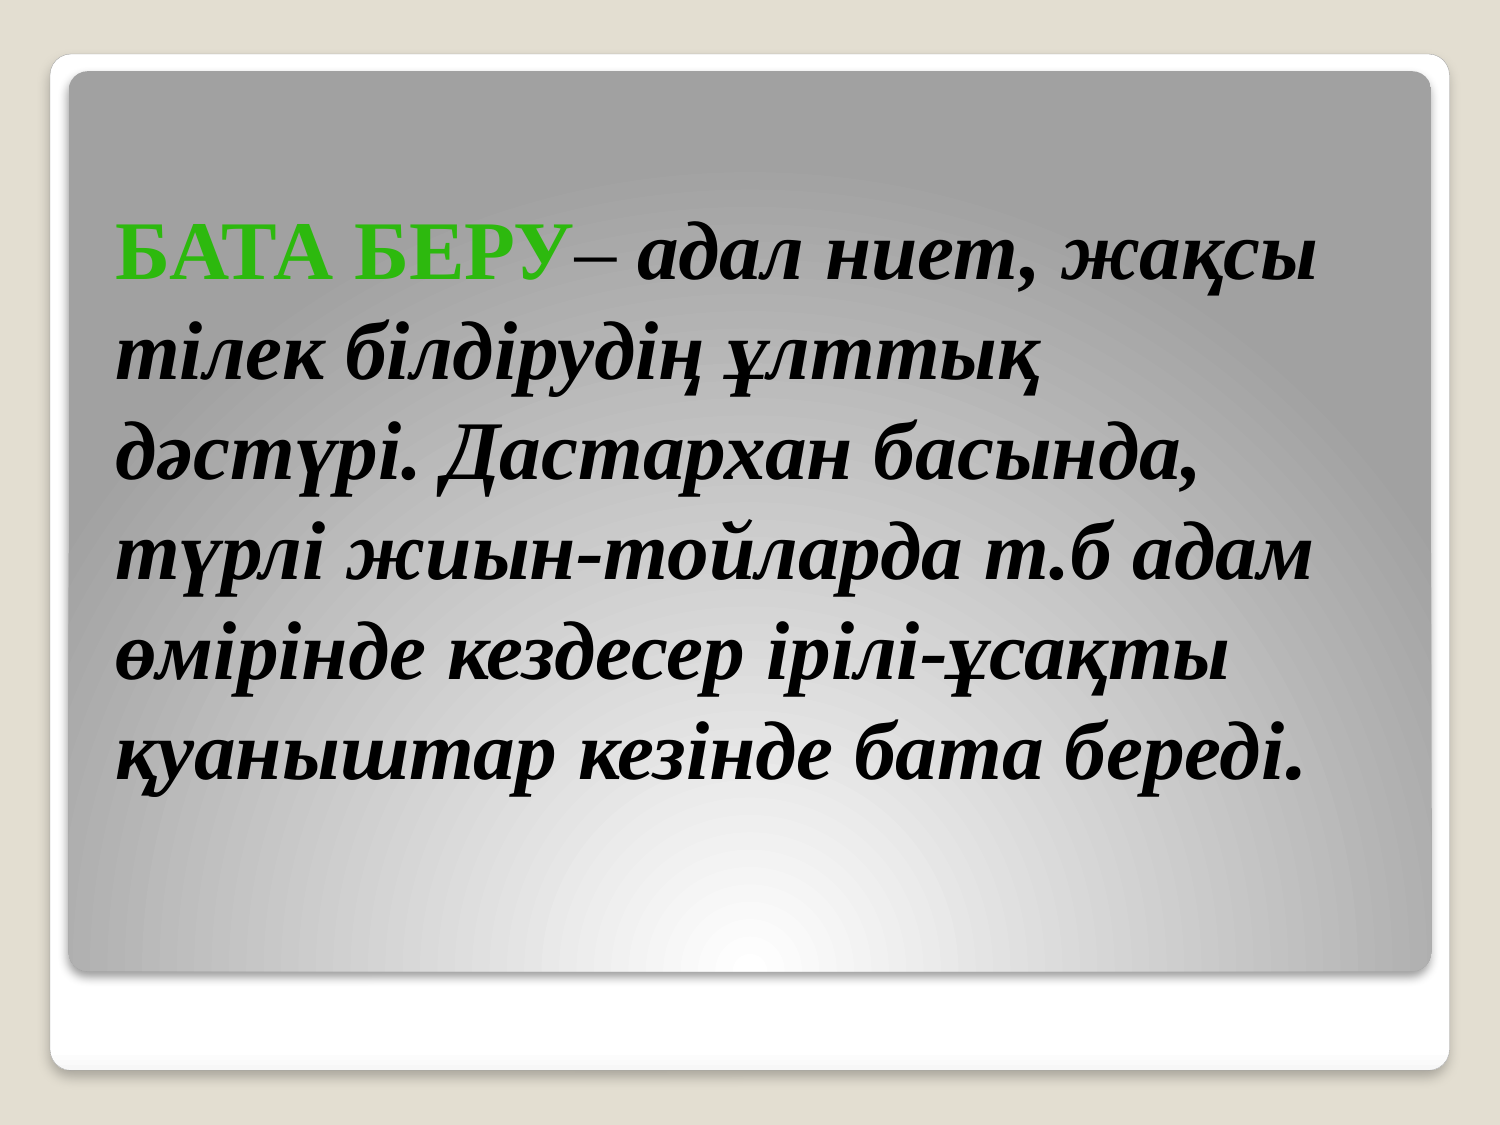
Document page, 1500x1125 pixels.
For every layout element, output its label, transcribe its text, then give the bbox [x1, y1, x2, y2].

text_box Бата беру– адал ниет, жақсы тілек білдірудің ұлттық дәстүрі. Дастархан басында, түрлі жиын-тойларда т.б адам өмірінде кездесер ірілі-ұсақты қуаныштар кезінде бата береді. [100, 113, 1376, 939]
